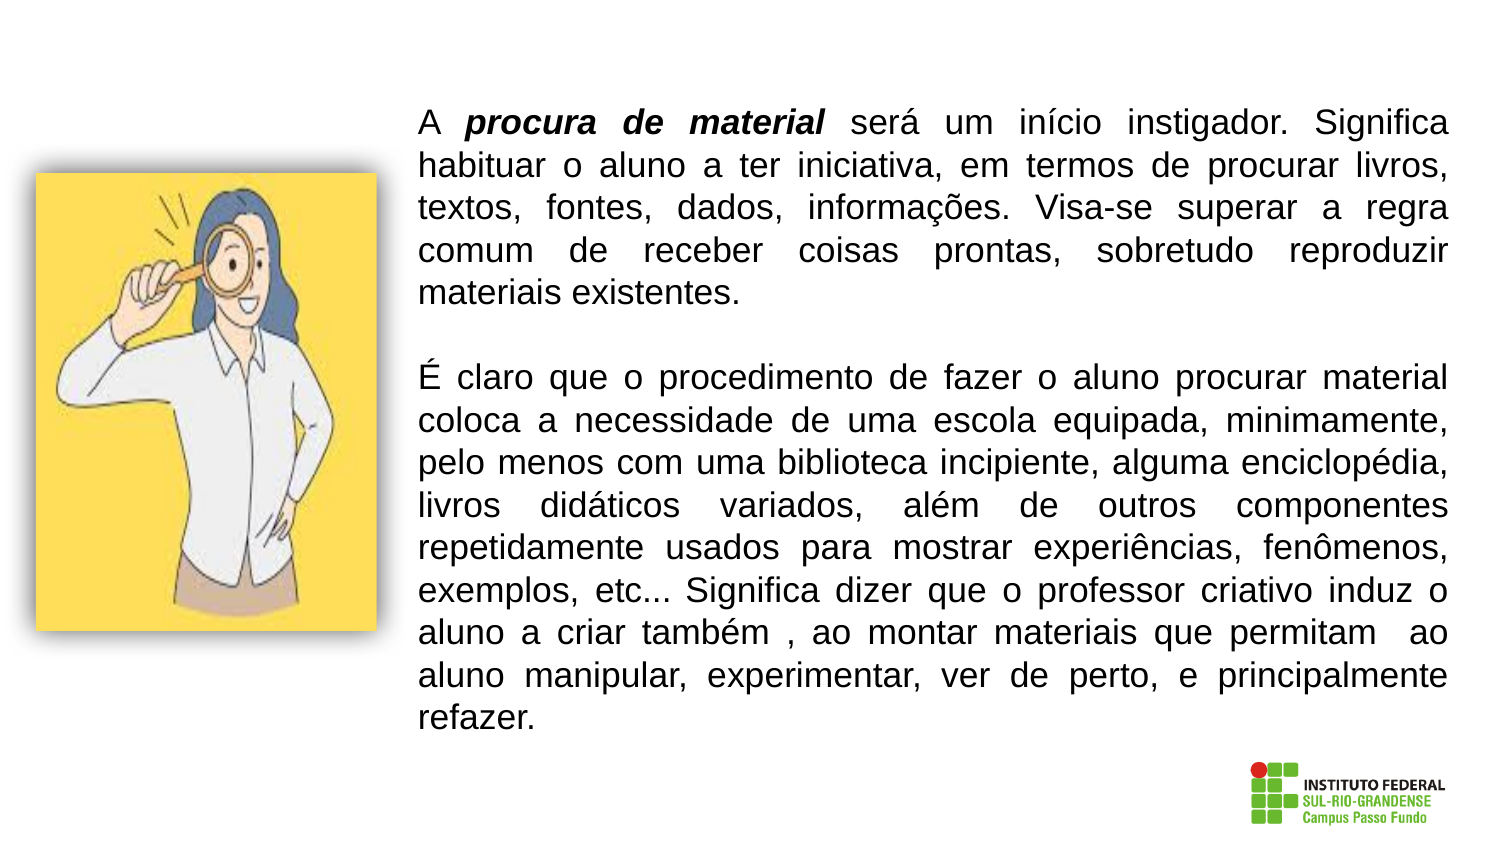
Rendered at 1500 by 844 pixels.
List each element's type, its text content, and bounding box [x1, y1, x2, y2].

picture [1249, 760, 1446, 827]
picture [35, 172, 377, 632]
text_box A procura de material será um início instigador. Significa habituar o aluno a ter iniciativa, em termos de procurar livros, textos, fontes, dados, informações. Visa-se superar a regra comum de receber coisas prontas, sobretudo reproduzir materiais existentes. É claro que o procedimento de fazer o aluno procurar material coloca a necessidade de uma escola equipada, minimamente, pelo menos com uma biblioteca incipiente, alguma enciclopédia, livros didáticos variados, além de outros componentes repetidamente usados para mostrar experiências, fenômenos, exemplos, etc... Significa dizer que o professor criativo induz o aluno a criar também , ao montar materiais que permitam ao aluno manipular, experimentar, ver de perto, e principalmente refazer. [403, 91, 1465, 787]
